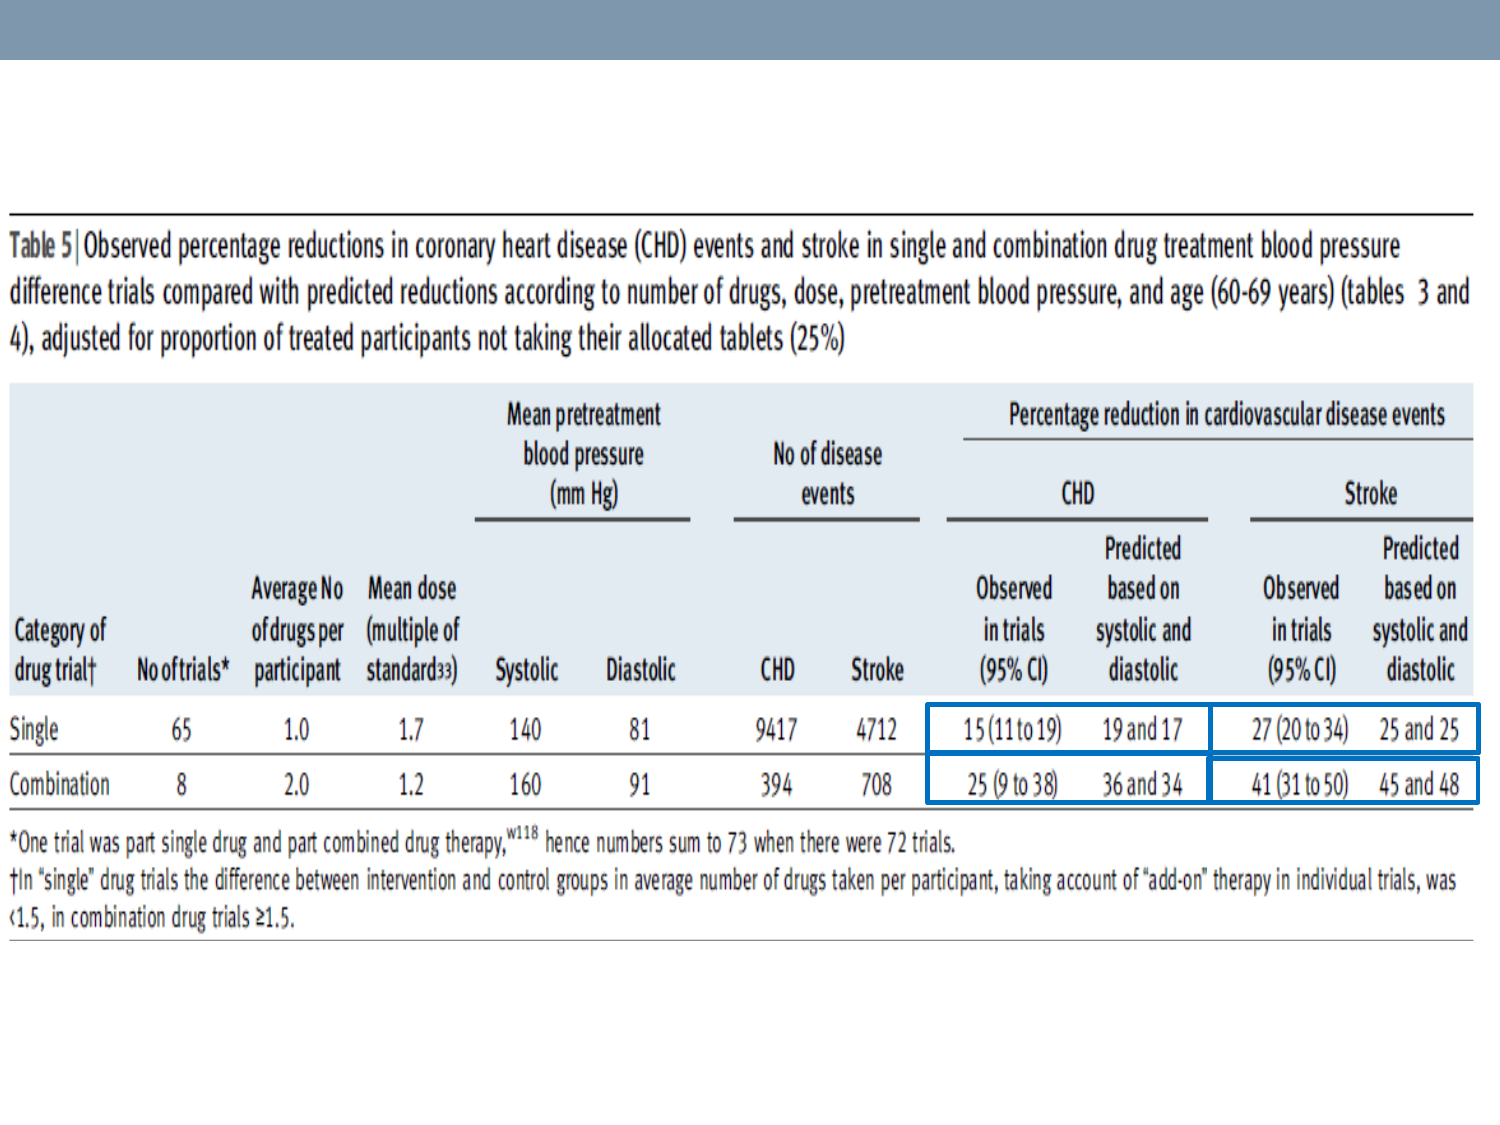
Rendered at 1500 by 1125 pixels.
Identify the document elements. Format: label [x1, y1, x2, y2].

picture [5, 207, 1479, 941]
